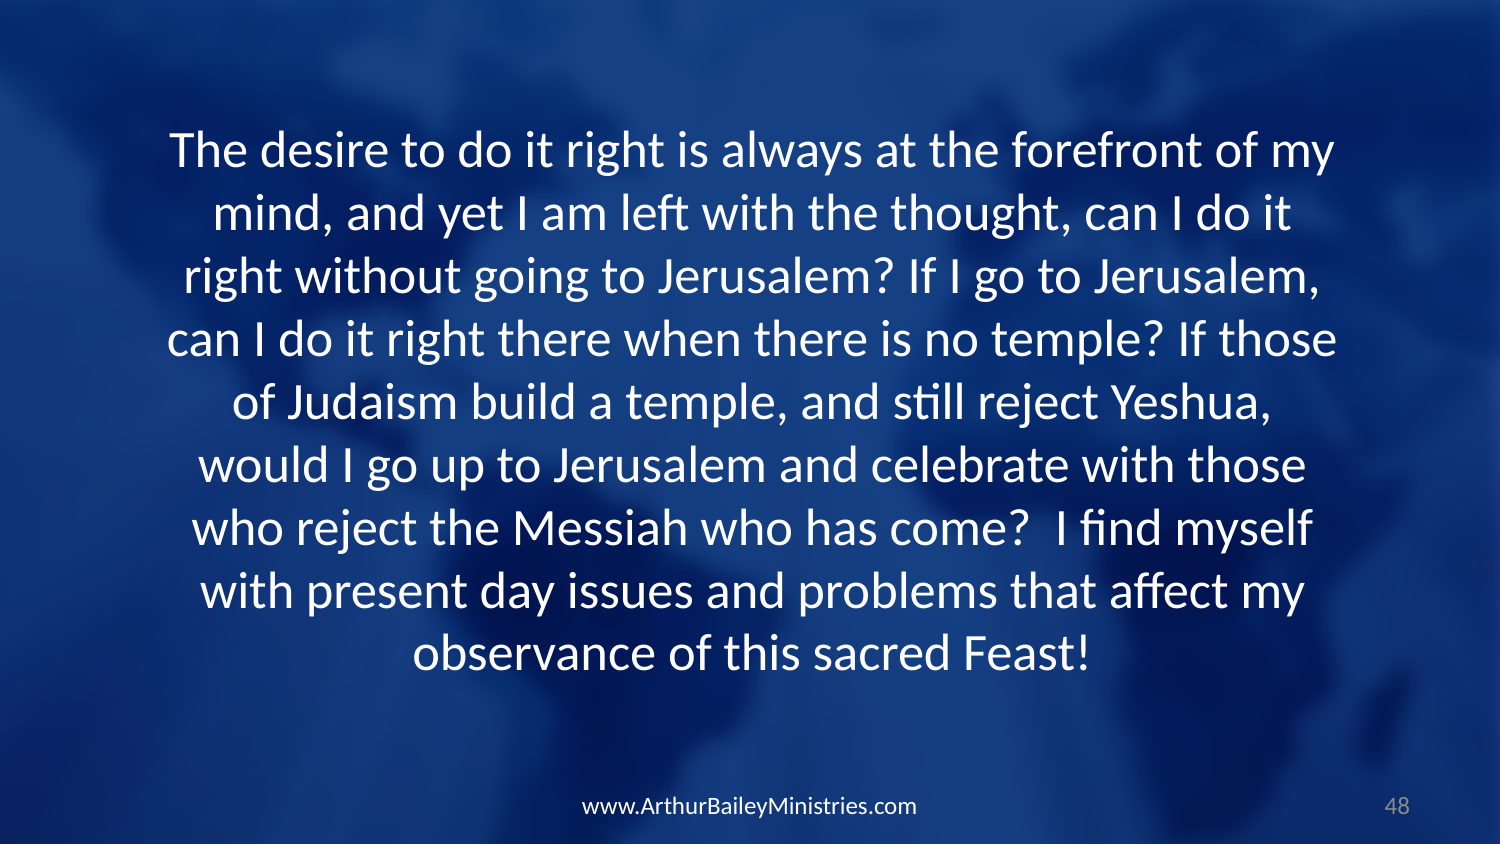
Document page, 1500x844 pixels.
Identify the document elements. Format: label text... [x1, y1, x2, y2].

slide_number 48 [1074, 782, 1425, 827]
footer www.ArthurBaileyMinistries.com [512, 782, 988, 827]
list The desire to do it right is always at the forefront of my mind, and yet I am left with the thought, can I do it right without going to Jerusalem? If I go to Jerusalem, can I do it right there when there is no temple? If those of Judaism build a temple, and still reject Yeshua, would I go up to Jerusalem and celebrate with those who reject the Messiah who has come? I find myself with present day issues and problems that affect my observance of this sacred Feast! [151, 107, 1355, 741]
picture [0, 0, 1500, 844]
